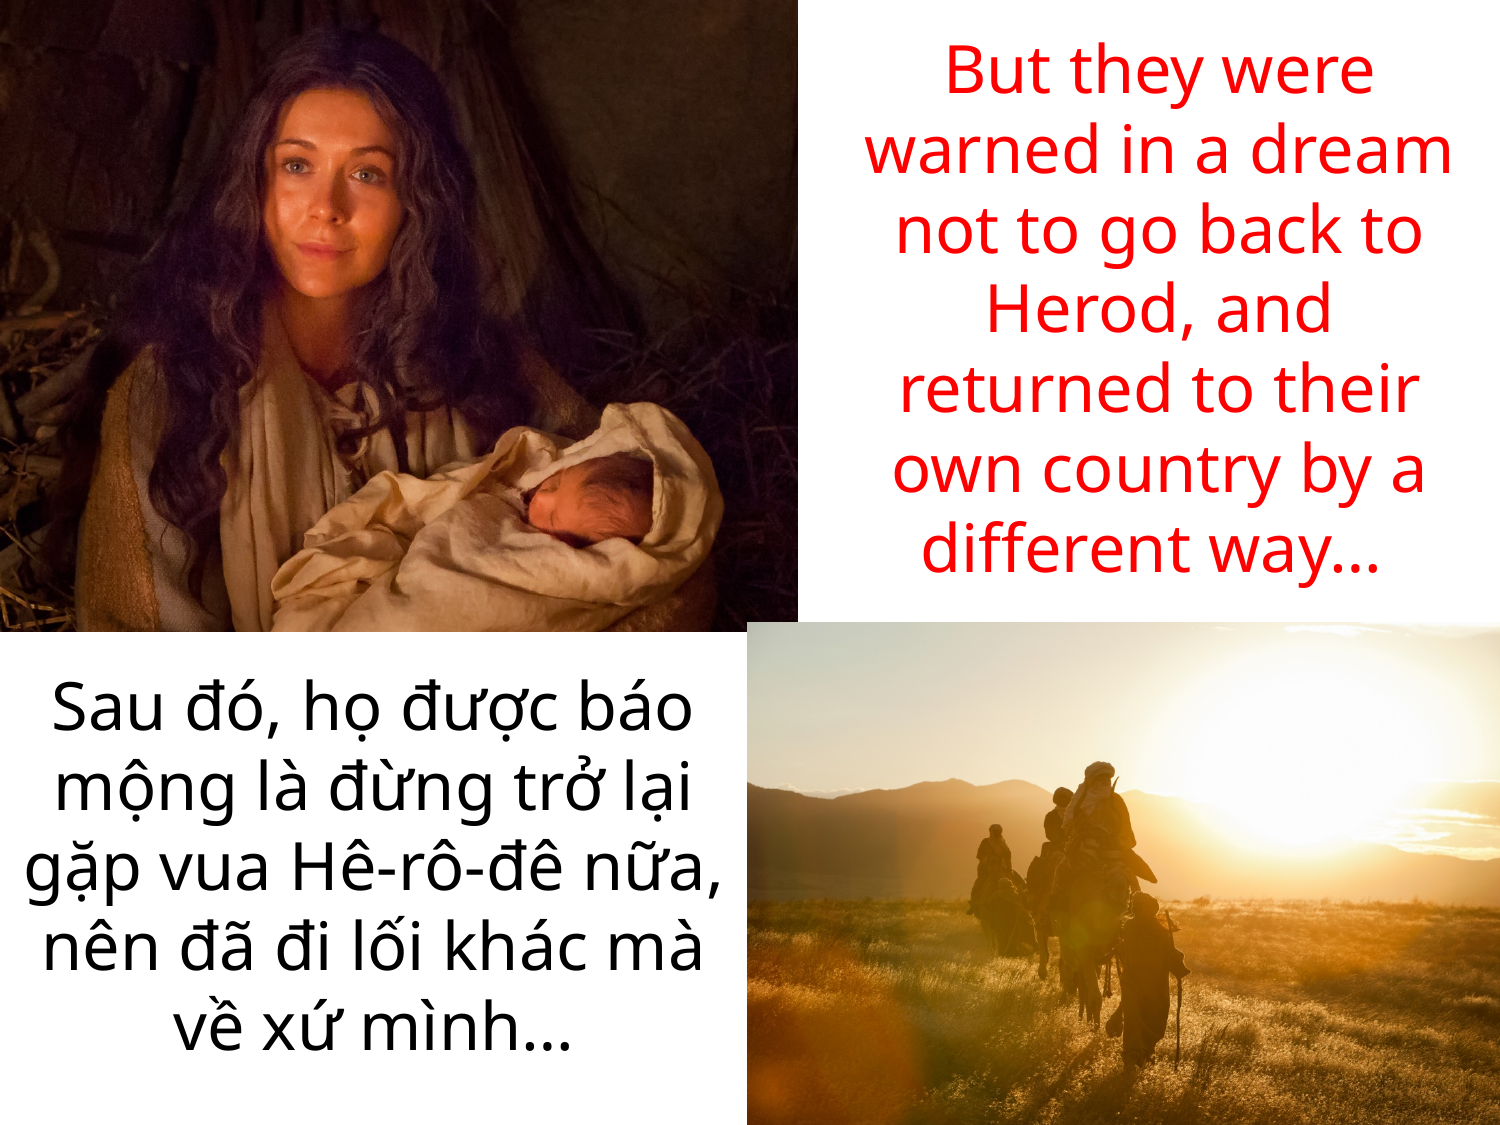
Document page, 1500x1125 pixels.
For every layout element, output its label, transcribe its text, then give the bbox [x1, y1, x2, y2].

picture [0, 0, 1500, 1125]
text_box But they were warned in a dream not to go back to Herod, and returned to their own country by a different way… [837, 19, 1483, 594]
text_box Sau đó, họ được báo mộng là đừng trở lại gặp vua Hê-rô-đê nữa, nên đã đi lối khác mà về xứ mình… [0, 656, 742, 1072]
